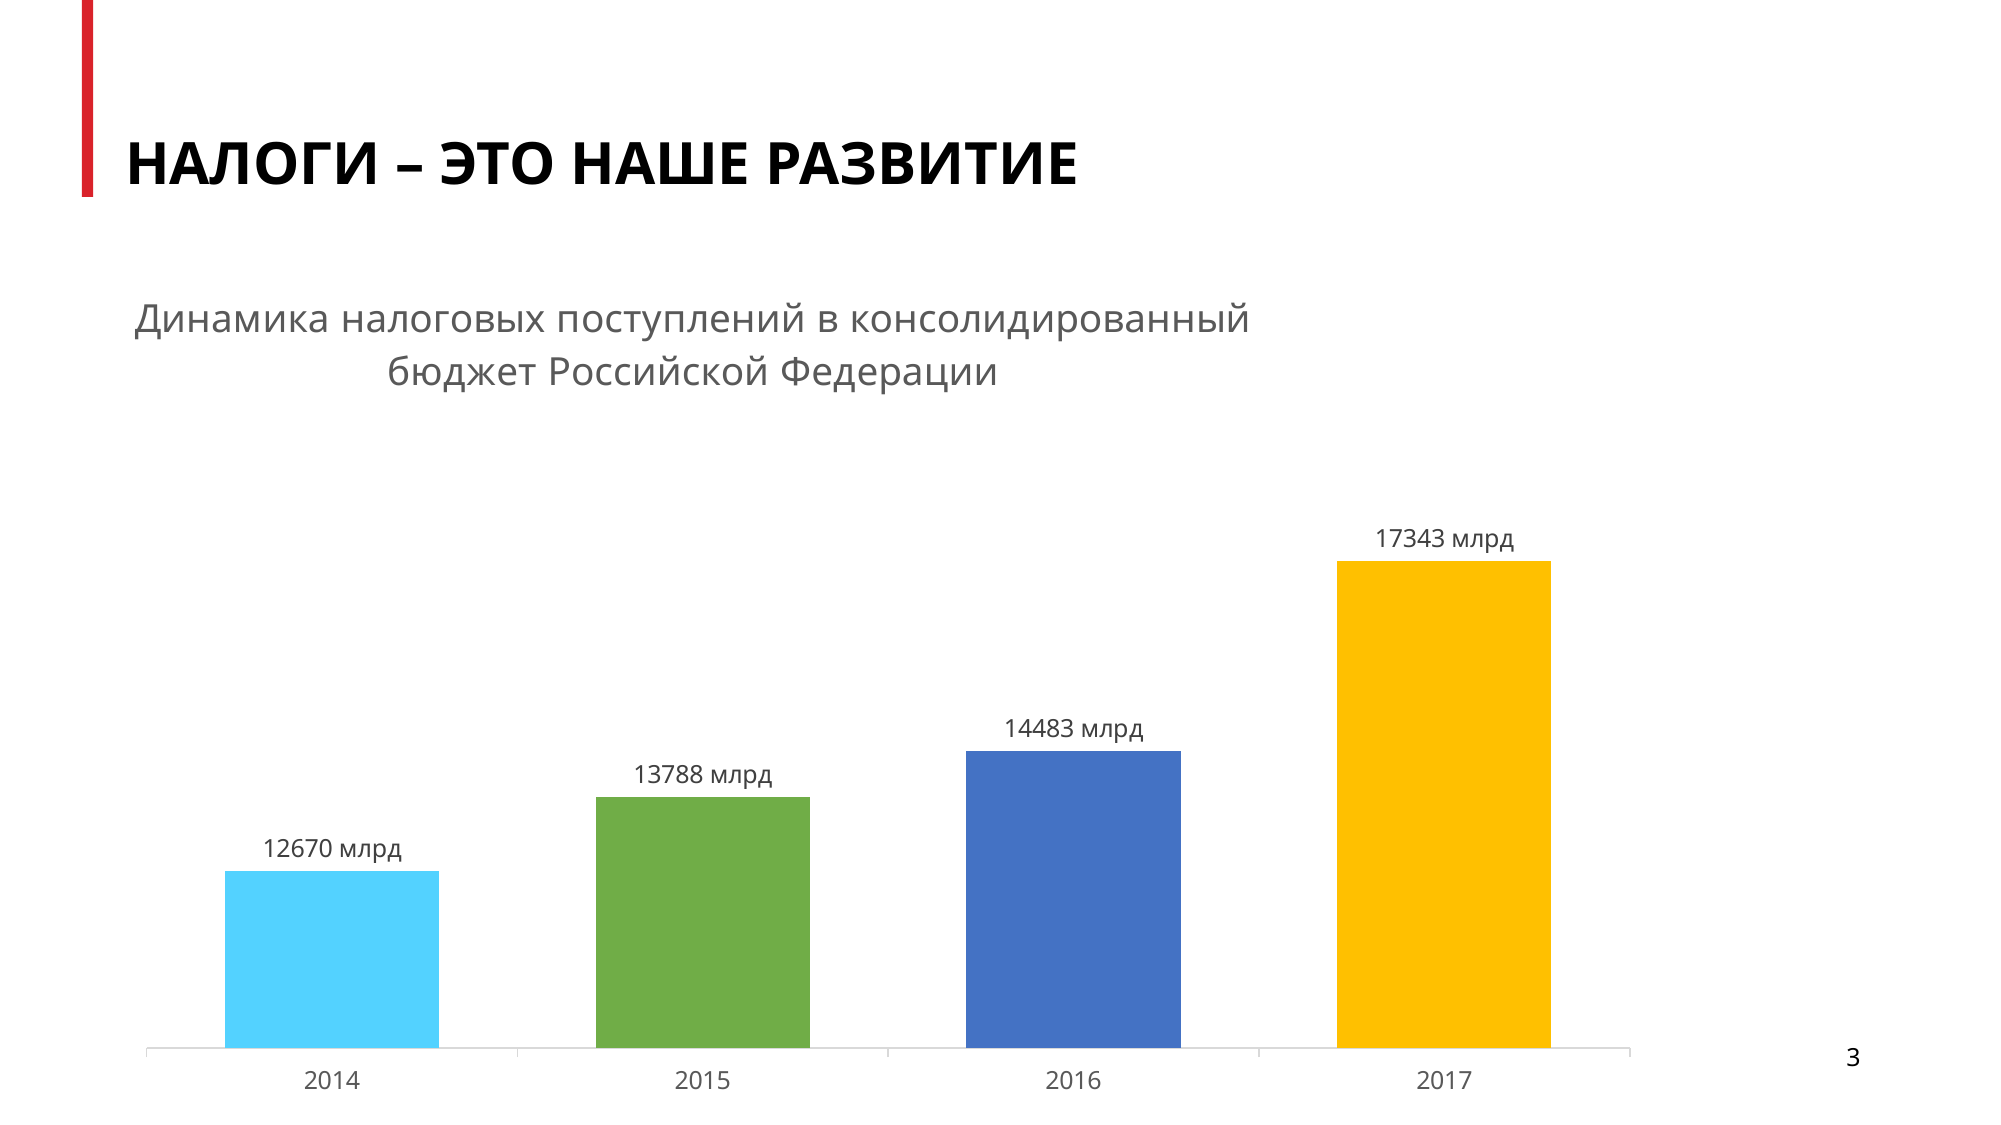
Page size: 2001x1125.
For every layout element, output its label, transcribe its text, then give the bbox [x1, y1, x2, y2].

chart [125, 253, 1655, 1125]
text_box НАЛОГИ – ЭТО НАШЕ РАЗВИТИЕ [113, 122, 1366, 200]
slide_number 3 [1703, 1034, 1876, 1080]
